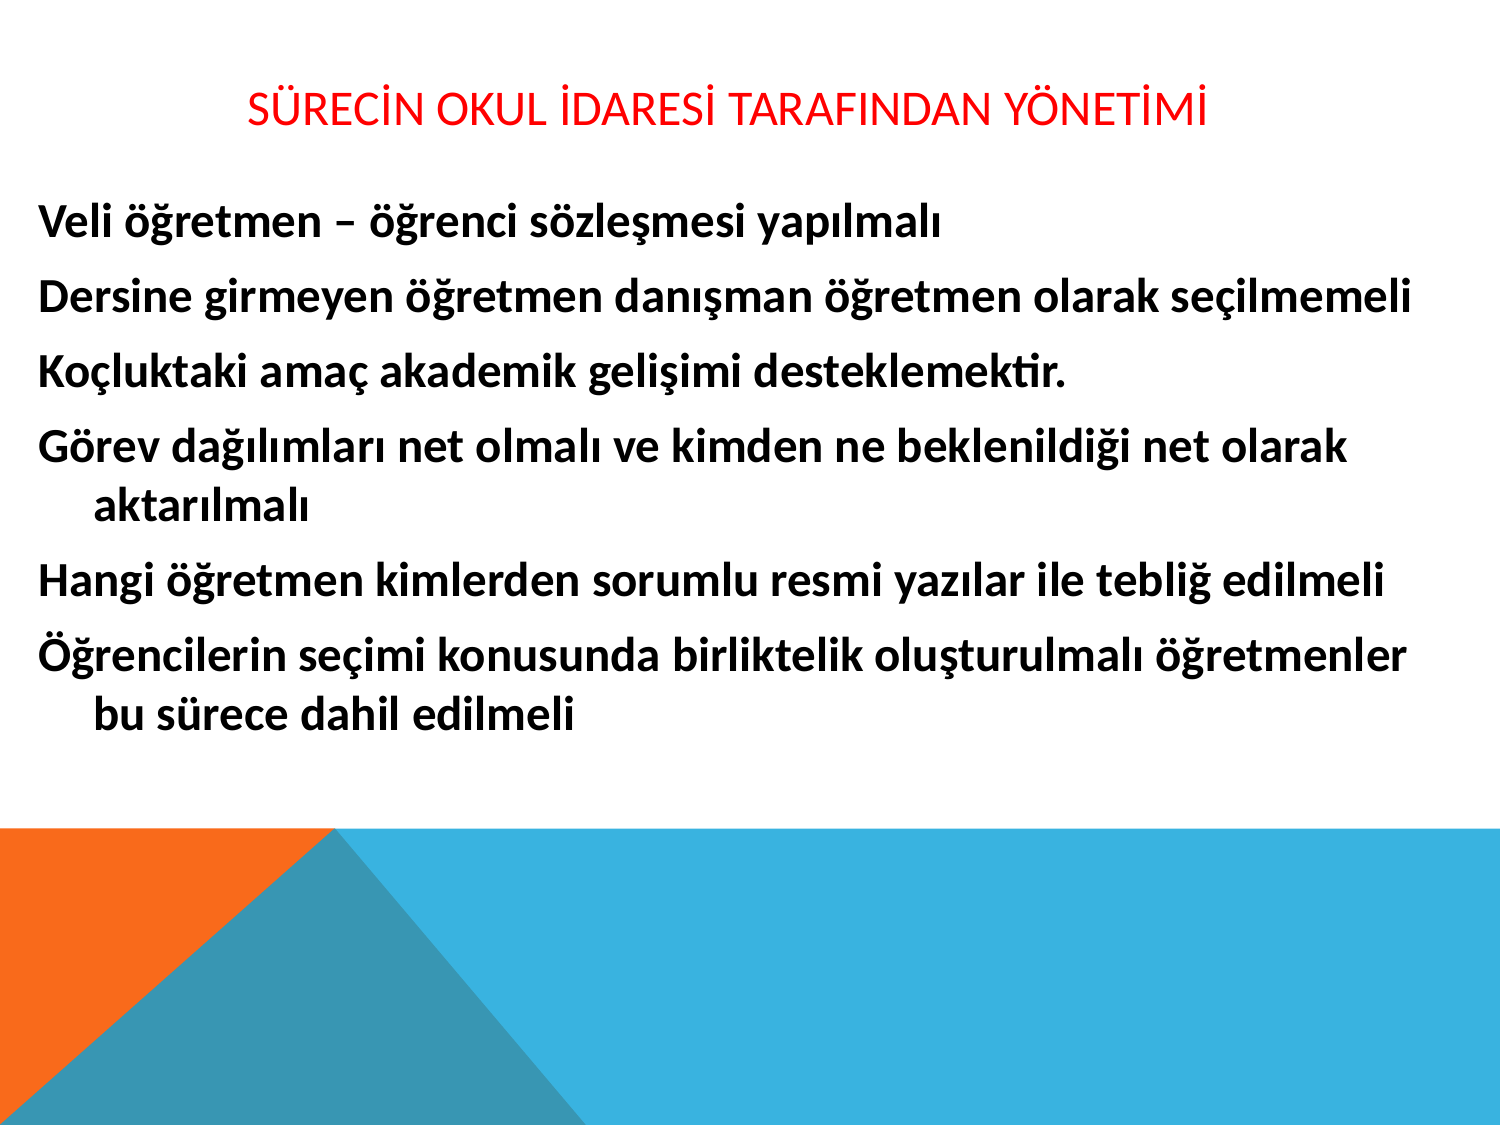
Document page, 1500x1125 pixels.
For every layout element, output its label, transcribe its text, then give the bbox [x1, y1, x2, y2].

list Veli öğretmen – öğrenci sözleşmesi yapılmalı Dersine girmeyen öğretmen danışman öğretmen olarak seçilmemeli Koçluktaki amaç akademik gelişimi desteklemektir. Görev dağılımları net olmalı ve kimden ne beklenildiği net olarak aktarılmalı Hangi öğretmen kimlerden sorumlu resmi yazılar ile tebliğ edilmeli Öğrencilerin seçimi konusunda birliktelik oluşturulmalı öğretmenler bu sürece dahil edilmeli [23, 180, 1477, 750]
title SÜRECİN Okul İdaresi tarafından YÖNETİMİ [88, 59, 1369, 150]
